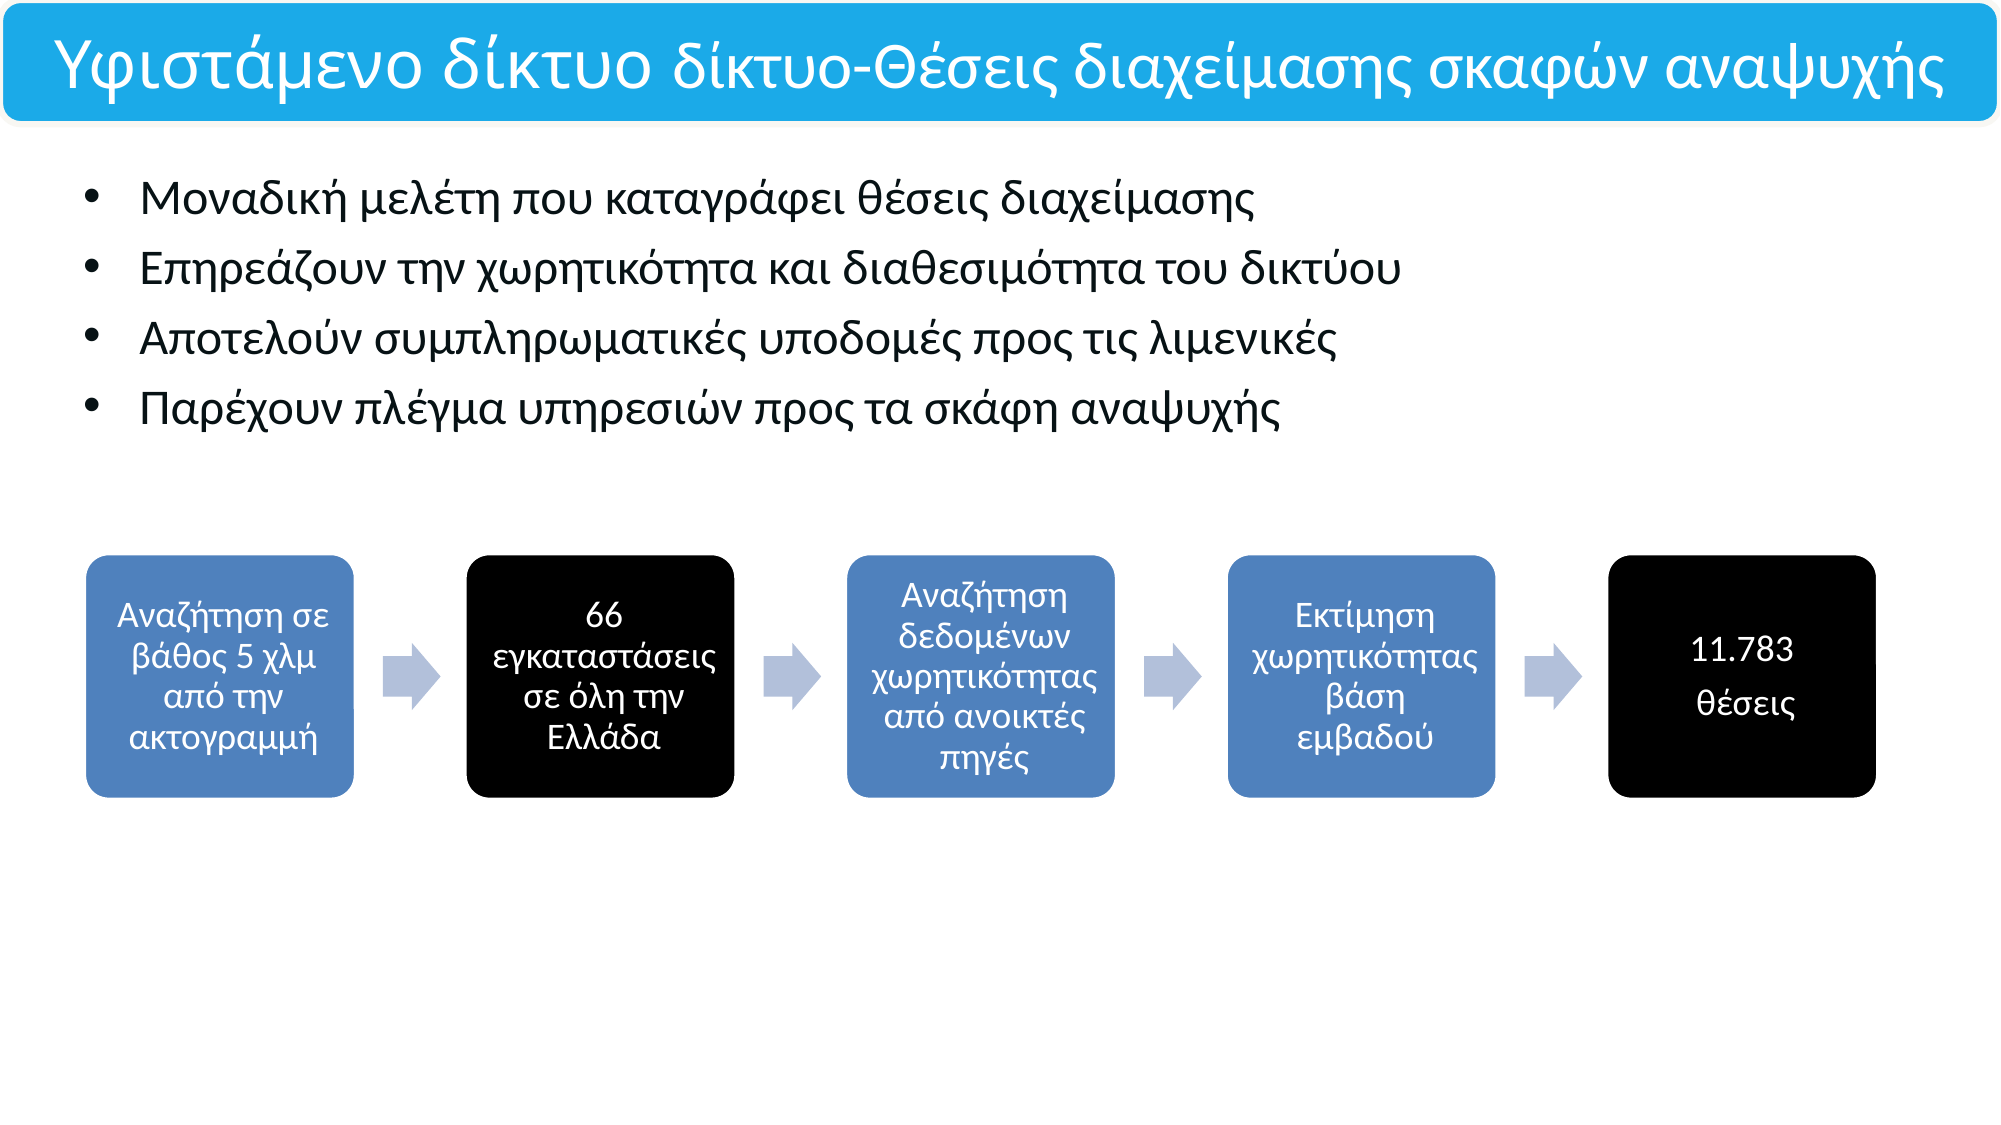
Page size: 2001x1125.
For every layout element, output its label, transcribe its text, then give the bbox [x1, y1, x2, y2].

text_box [82, 409, 1880, 944]
text_box Υφιστάμενο δίκτυο δίκτυο-Θέσεις διαχείμασης σκαφών αναψυχής [0, 0, 2000, 127]
list Μοναδική μελέτη που καταγράφει θέσεις διαχείμασης Επηρεάζουν την χωρητικότητα και διαθεσιμότητα του δικτύου Αποτελούν συμπληρωματικές υποδομές προς τις λιμενικές Παρέχουν πλέγμα υπηρεσιών προς τα σκάφη αναψυχής [68, 157, 1932, 487]
